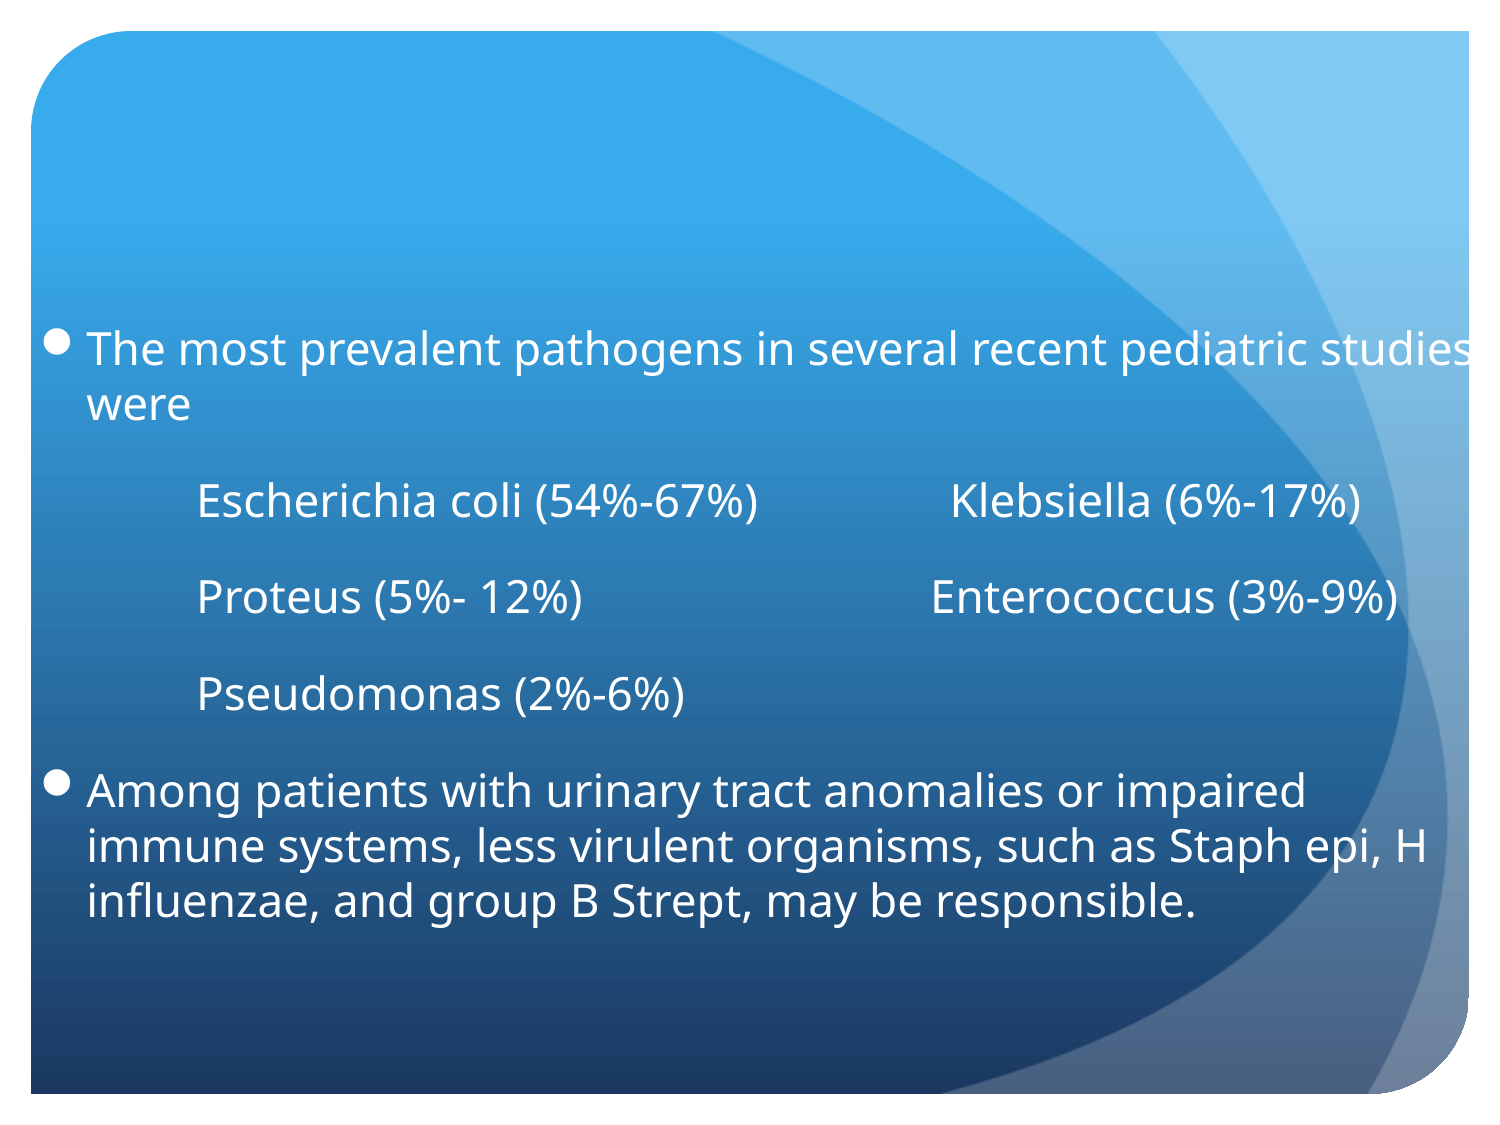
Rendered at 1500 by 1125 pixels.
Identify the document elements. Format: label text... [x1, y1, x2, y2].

list The most prevalent pathogens in several recent pediatric studies were Escherichia coli (54%-67%) Klebsiella (6%-17%) Proteus (5%- 12%) Enterococcus (3%-9%) Pseudomonas (2%-6%) Among patients with urinary tract anomalies or impaired immune systems, less virulent organisms, such as Staph epi, H inﬂuenzae, and group B Strept, may be responsible. [24, 312, 1500, 1125]
picture [24, 30, 1473, 312]
